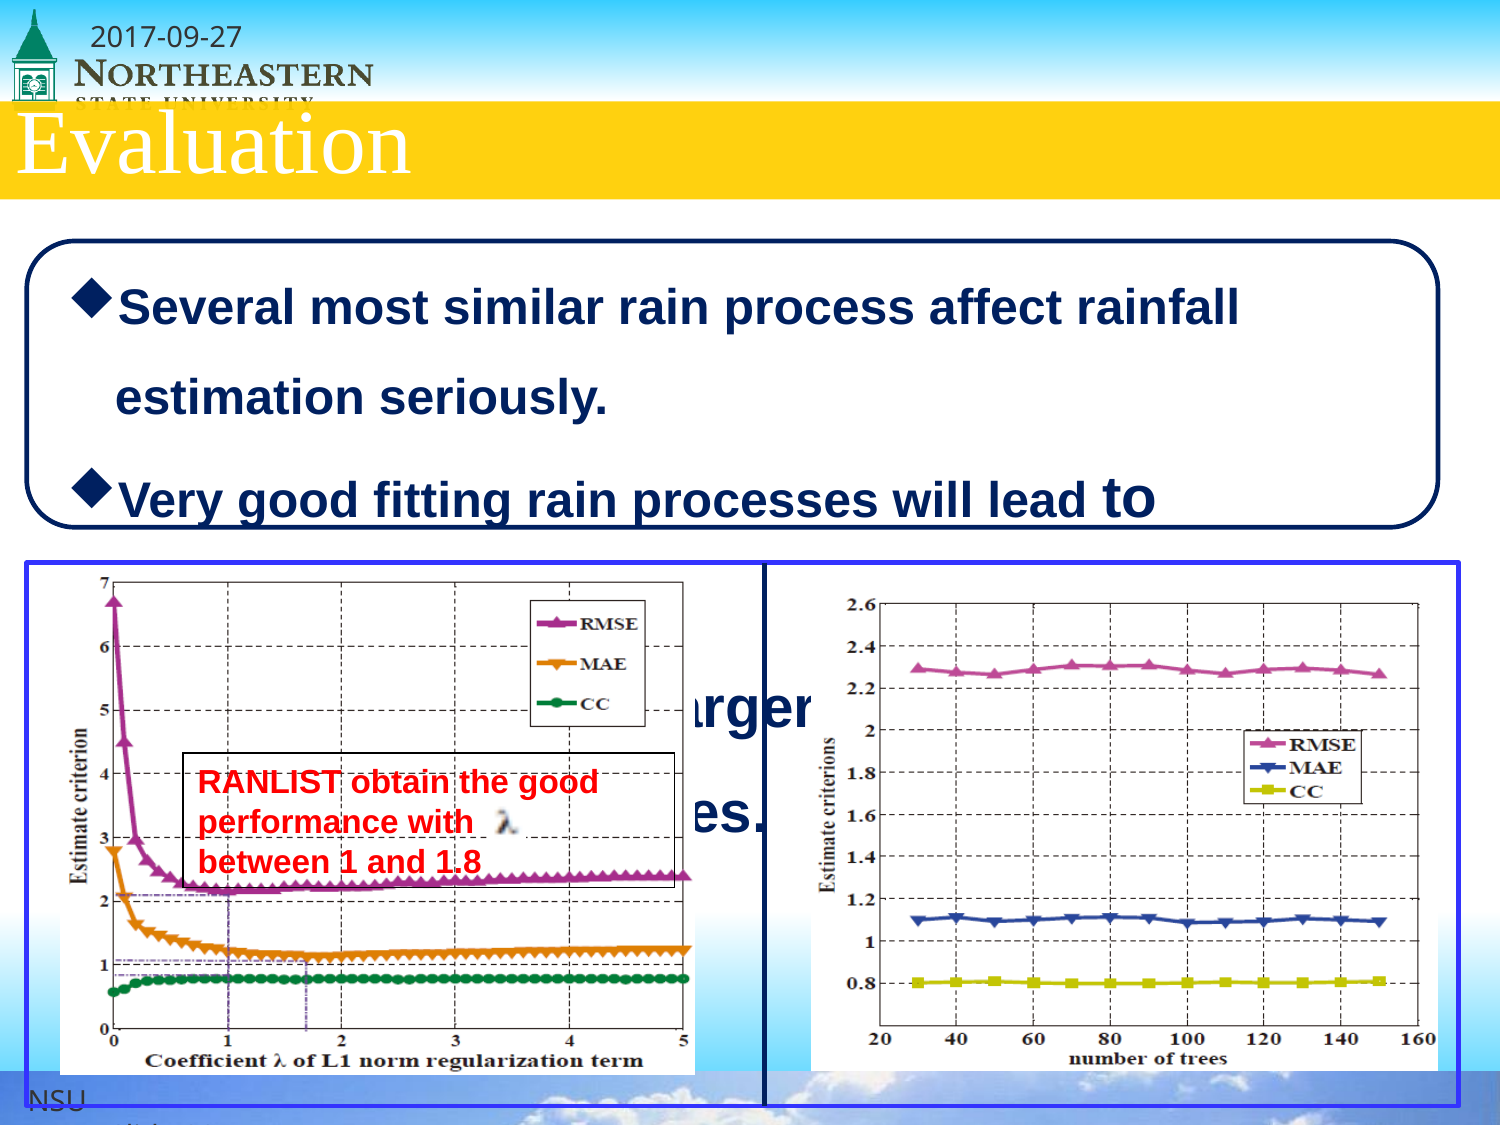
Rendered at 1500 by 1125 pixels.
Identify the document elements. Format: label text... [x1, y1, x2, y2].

text_box Several most similar rain process affect rainfall estimation seriously. Very good fitting rain processes will lead to overfitting. Number of trees is larger than 50, there is no obvious differences. [53, 523, 1341, 562]
text_box [26, 241, 1438, 528]
title Evaluation [0, 101, 1500, 200]
text_box Several most similar rain process affect rainfall estimation seriously. Very good fitting rain processes will lead to overfitting. Number of trees is larger than 50, there is no obvious differences. [53, 237, 1341, 245]
picture [60, 568, 695, 1076]
picture [0, 1071, 1500, 1125]
text_box [26, 562, 764, 1106]
text_box [767, 562, 1459, 1106]
picture [811, 592, 1438, 1071]
picture [10, 8, 375, 101]
